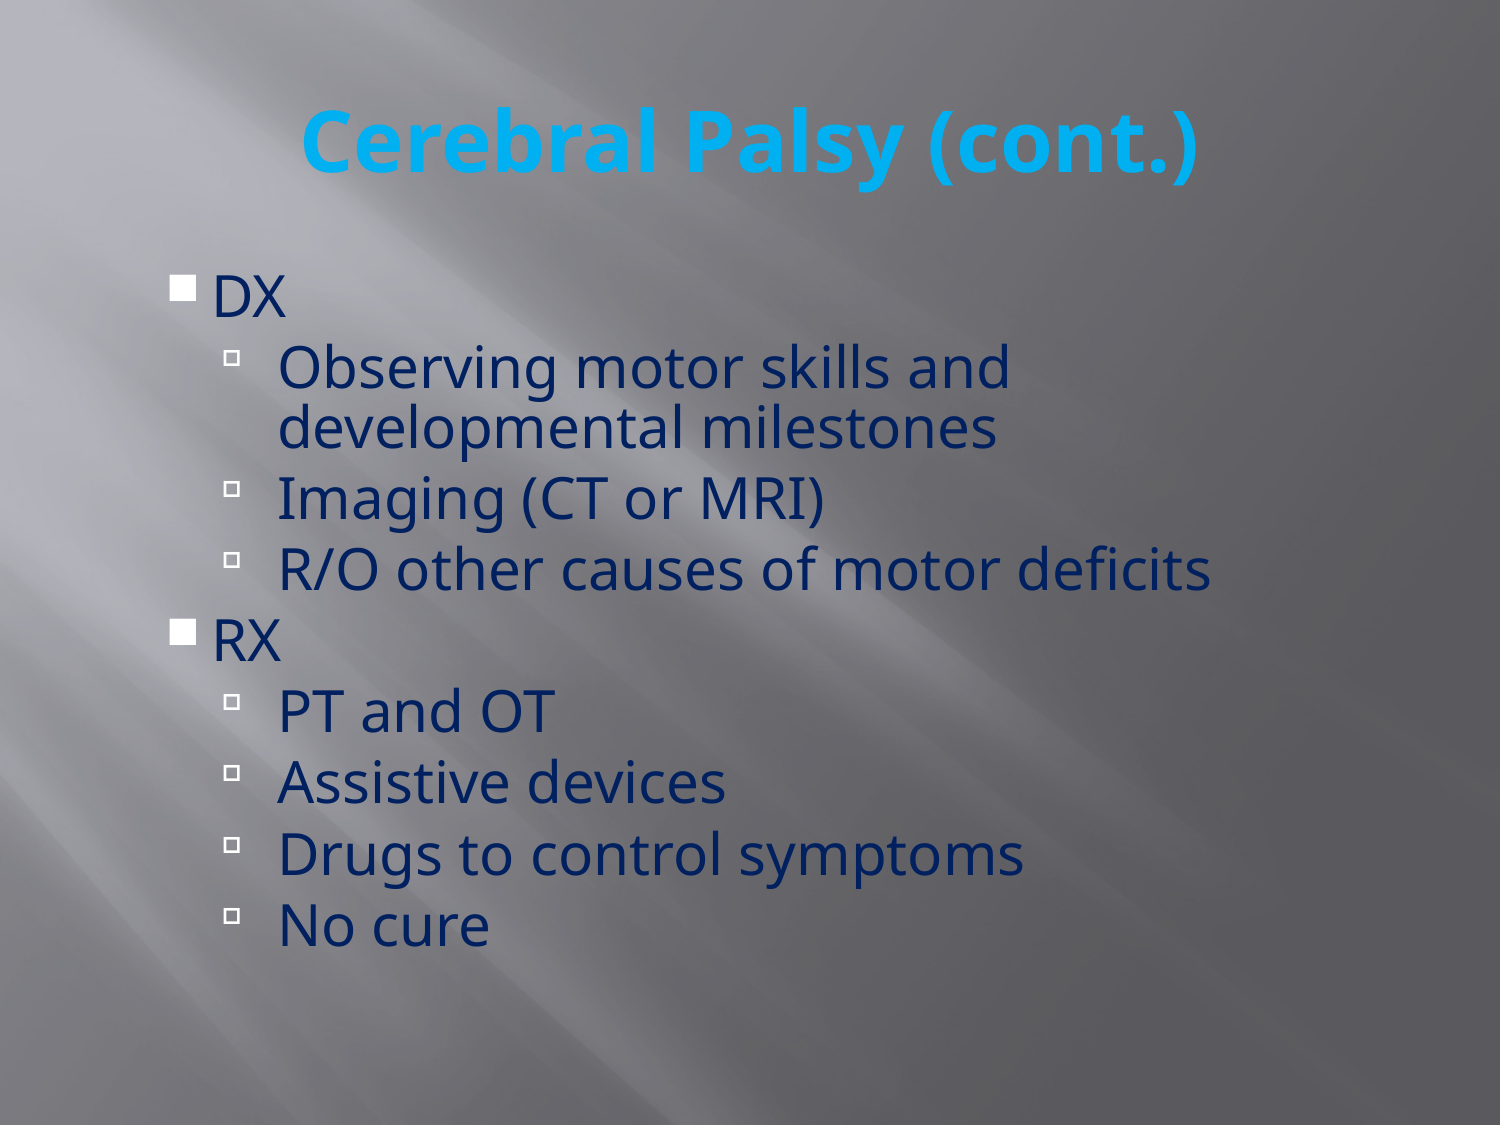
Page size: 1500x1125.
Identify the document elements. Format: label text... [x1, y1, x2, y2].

title Cerebral Palsy (cont.) [75, 45, 1425, 233]
list DX Observing motor skills and developmental milestones Imaging (CT or MRI) R/O other causes of motor deficits RX PT and OT Assistive devices Drugs to control symptoms No cure [75, 262, 1425, 1035]
